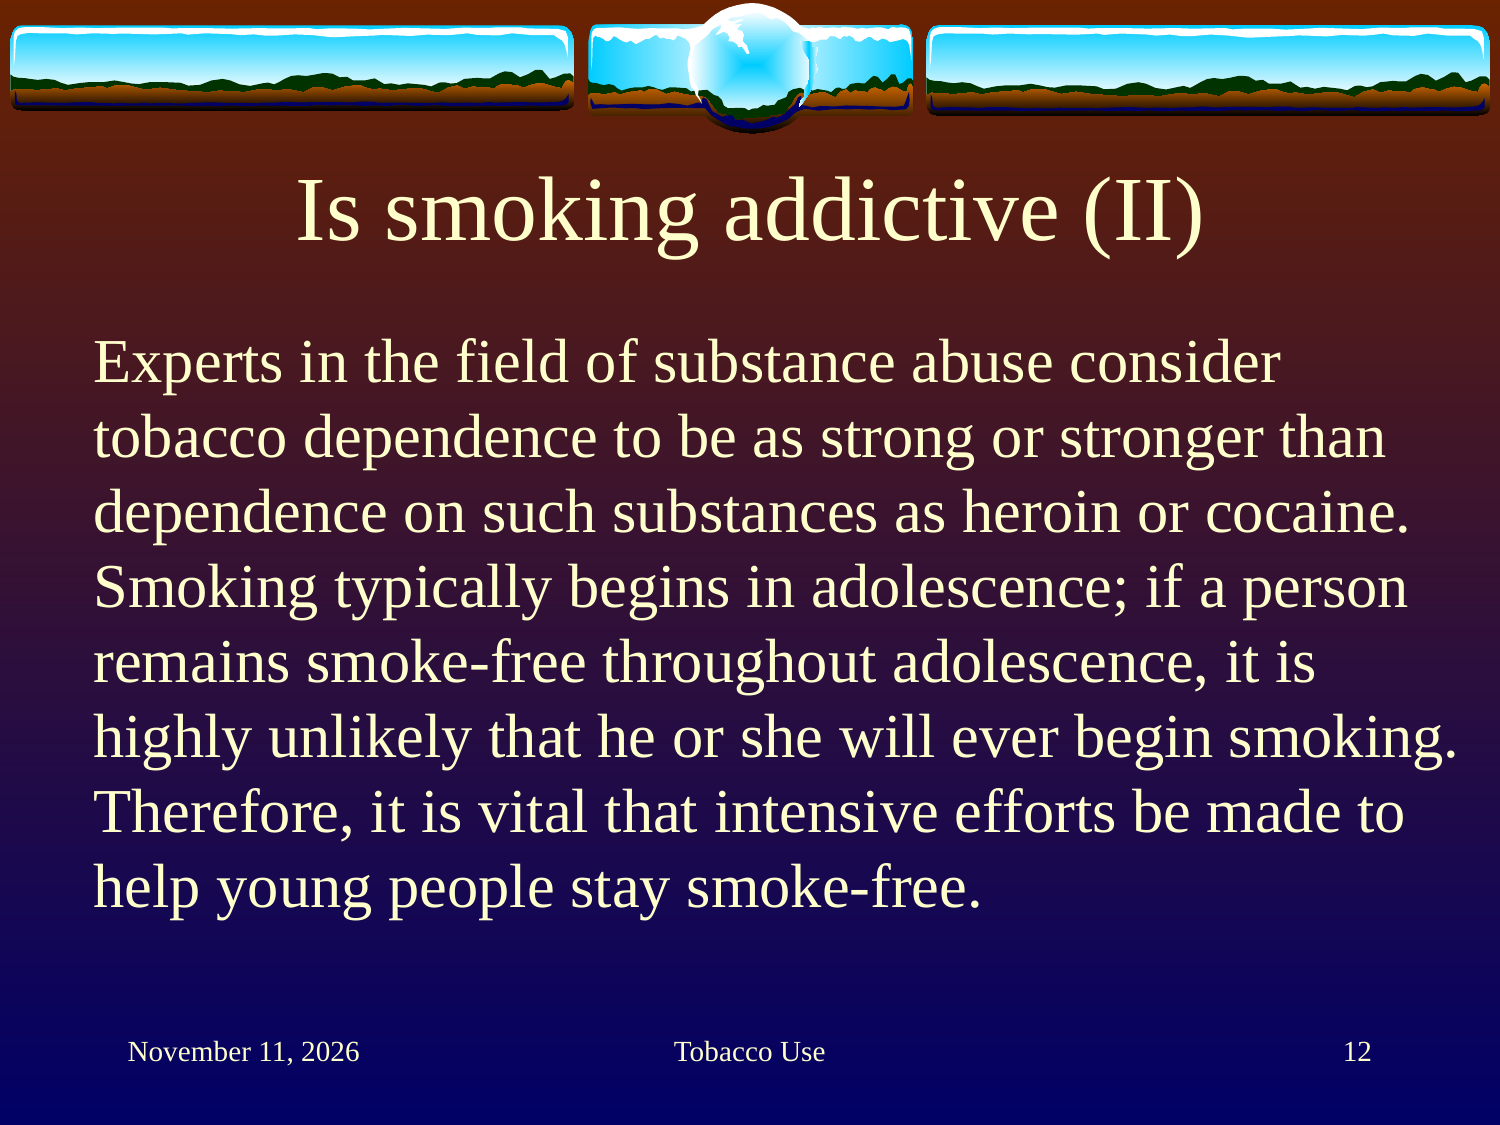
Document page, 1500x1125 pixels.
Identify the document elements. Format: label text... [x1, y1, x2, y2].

footer Tobacco Use [511, 1024, 988, 1101]
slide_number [111, 1024, 426, 1101]
list Experts in the field of substance abuse consider tobacco dependence to be as strong or stronger than dependence on such substances as heroin or cocaine. Smoking typically begins in adolescence; if a person remains smoke-free throughout adolescence, it is highly unlikely that he or she will ever begin smoking. Therefore, it is vital that intensive efforts be made to help young people stay smoke-free. [22, 312, 1482, 1026]
slide_number 12 [1074, 1024, 1388, 1101]
title Is smoking addictive (II) [22, 145, 1480, 263]
